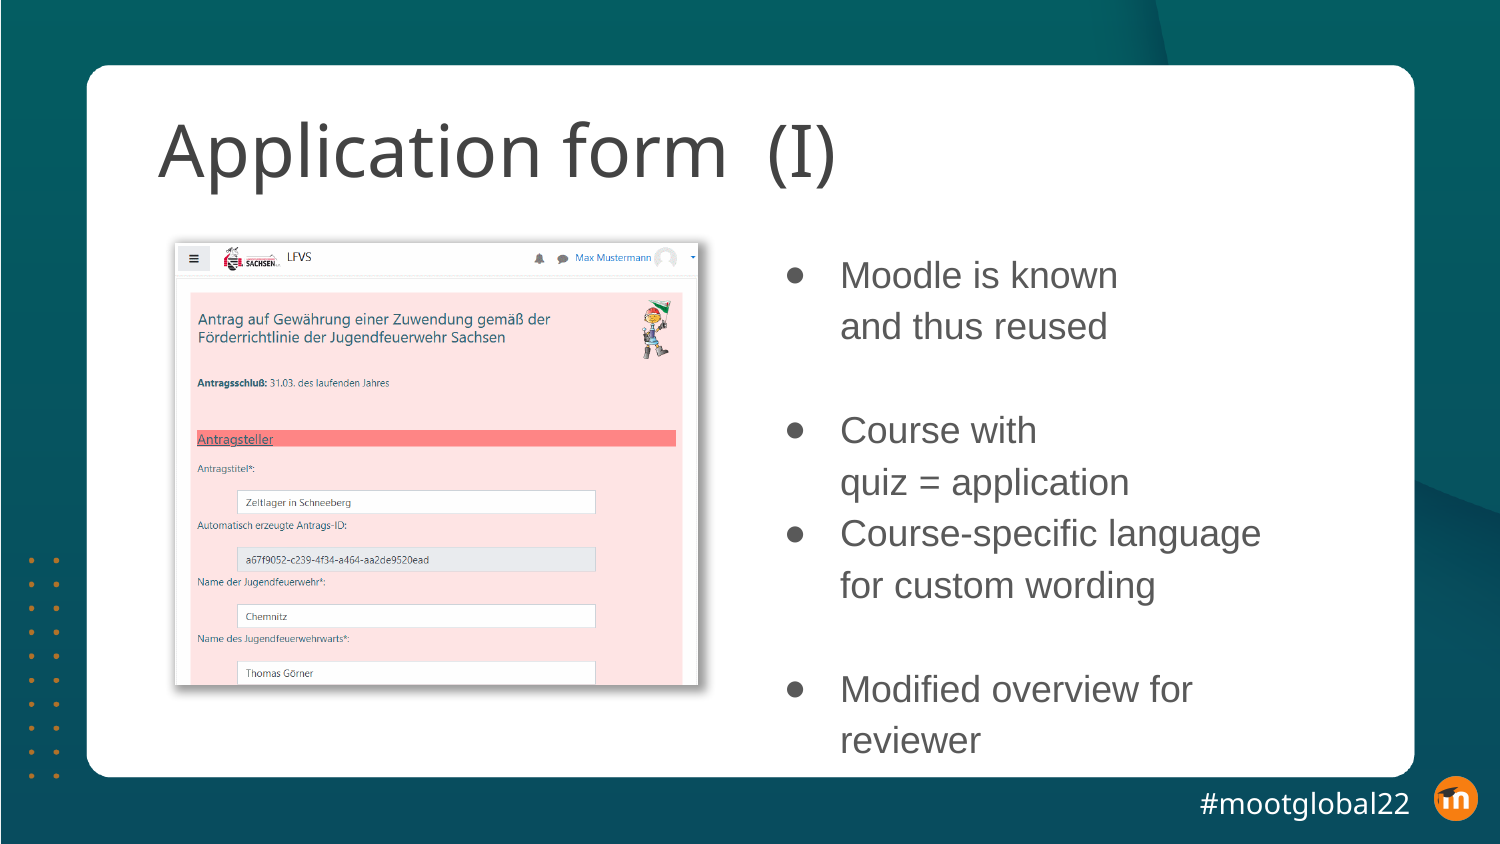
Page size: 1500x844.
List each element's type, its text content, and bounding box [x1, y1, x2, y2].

list Moodle is known and thus reused Course with quiz = application Course-specific language for custom wording Modified overview for reviewer [750, 229, 1298, 739]
picture [0, 0, 1500, 844]
title Application form (I) [143, 89, 1366, 199]
